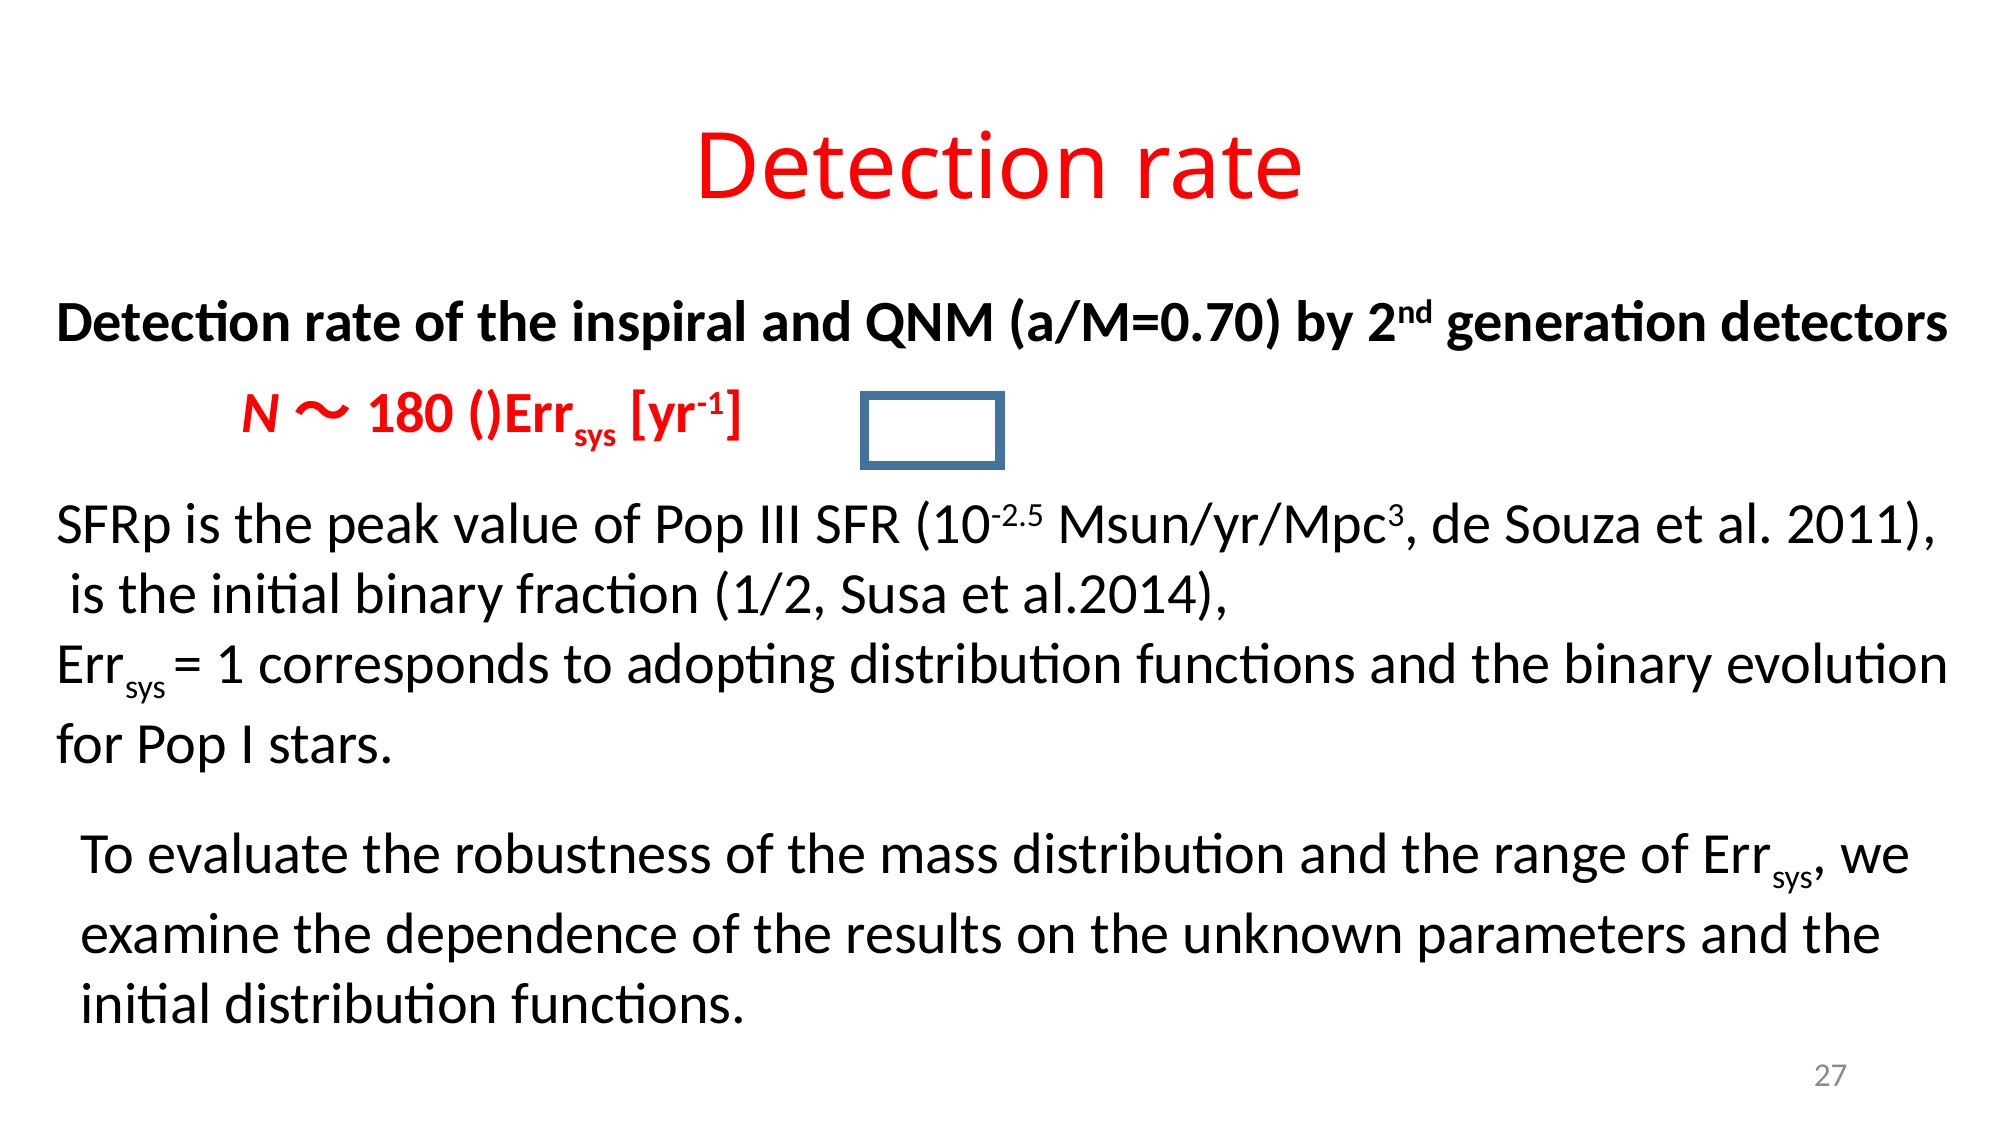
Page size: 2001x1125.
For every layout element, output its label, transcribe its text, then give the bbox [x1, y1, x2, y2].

title Detection rate [137, 59, 1863, 278]
text_box [864, 395, 1001, 467]
slide_number 27 [1412, 1042, 1863, 1103]
text_box To evaluate the robustness of the mass distribution and the range of Errsys, we examine the dependence of the results on the unknown parameters and the initial distribution functions. [66, 808, 2000, 1043]
